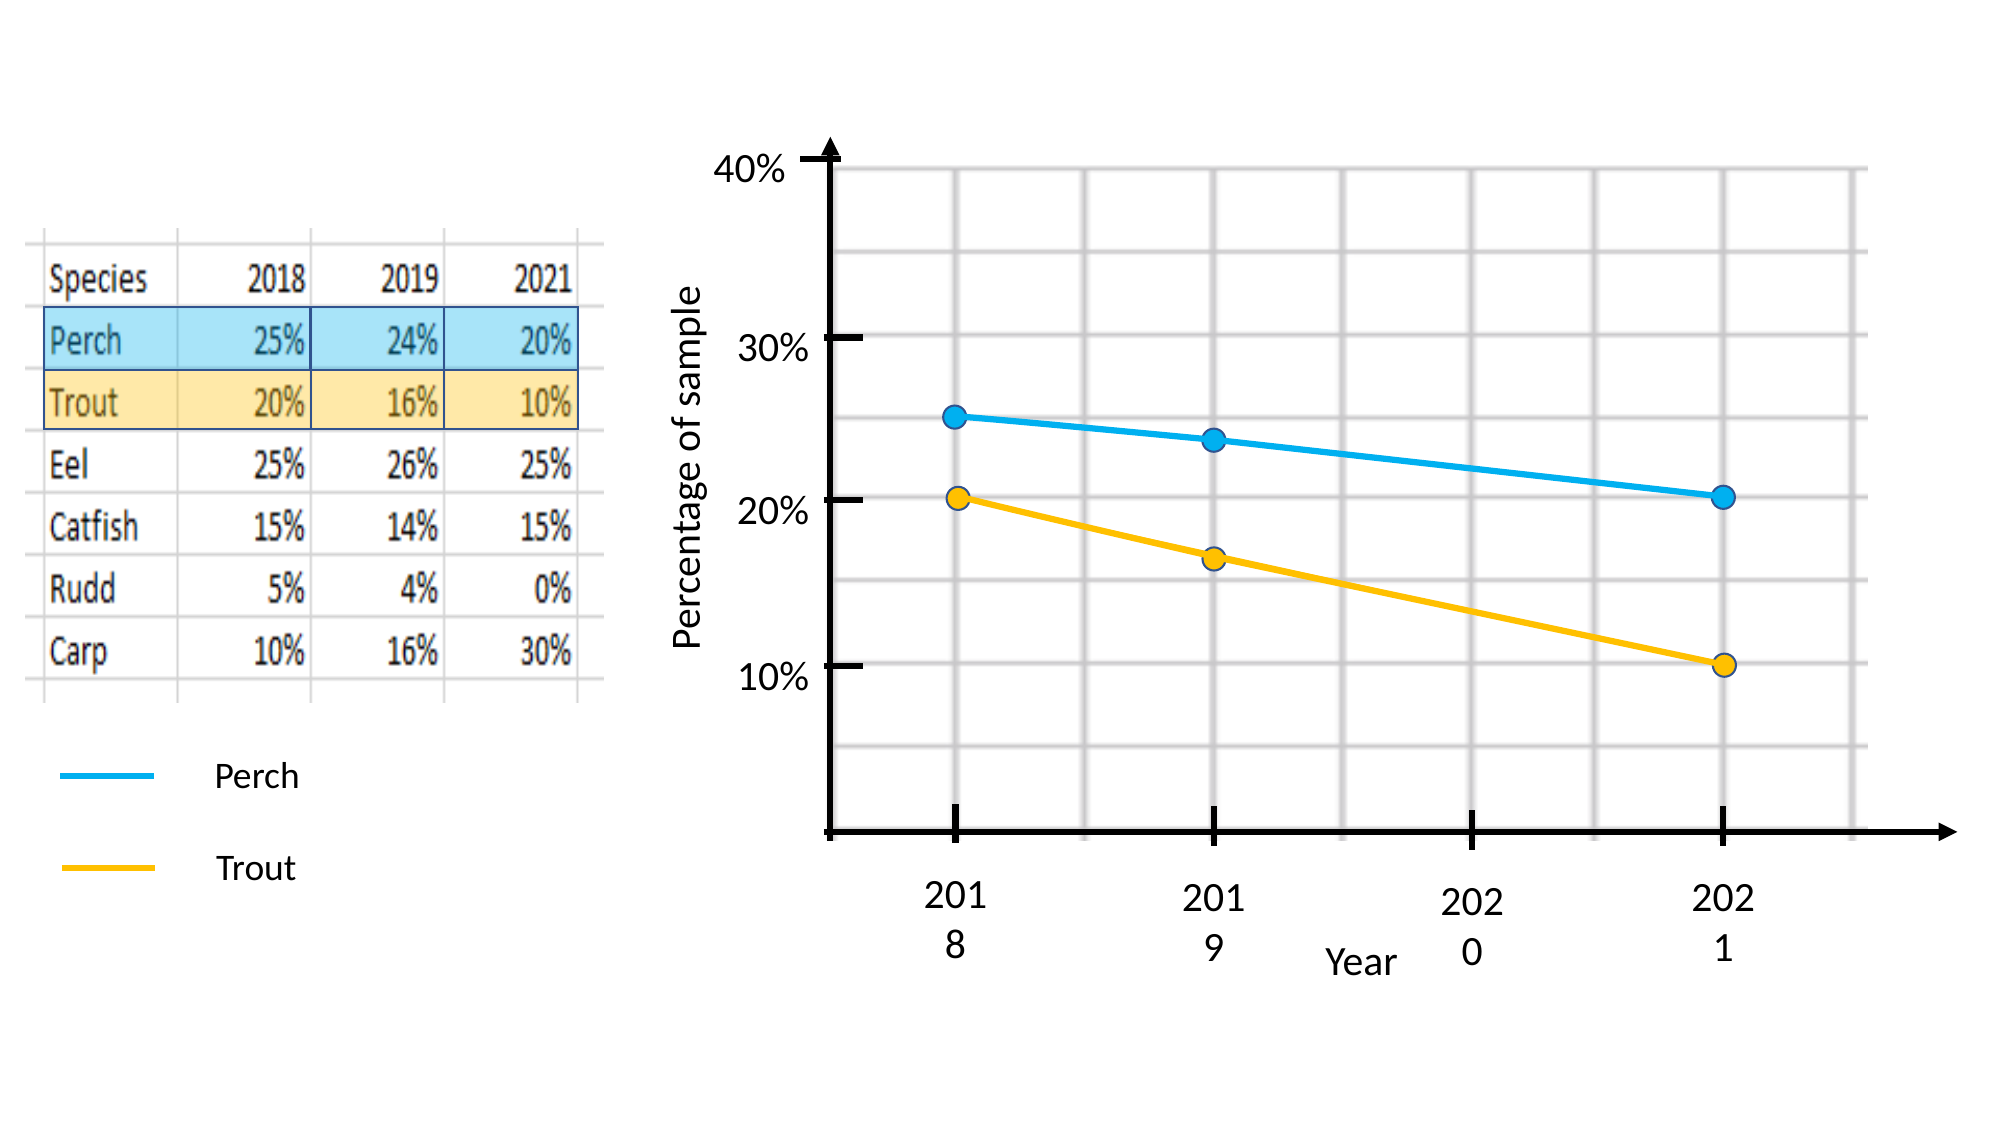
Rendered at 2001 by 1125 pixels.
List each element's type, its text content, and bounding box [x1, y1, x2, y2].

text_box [709, 311, 864, 379]
text_box Trout [201, 835, 453, 896]
text_box Year [1250, 925, 1473, 991]
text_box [897, 803, 1013, 976]
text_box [1156, 806, 1272, 979]
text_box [1414, 810, 1530, 983]
picture [24, 228, 604, 704]
text_box Percentage of sample [650, 243, 716, 693]
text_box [709, 640, 864, 707]
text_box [1665, 806, 1781, 979]
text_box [682, 132, 842, 199]
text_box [709, 474, 864, 541]
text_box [823, 136, 1958, 842]
text_box Perch [199, 743, 451, 804]
